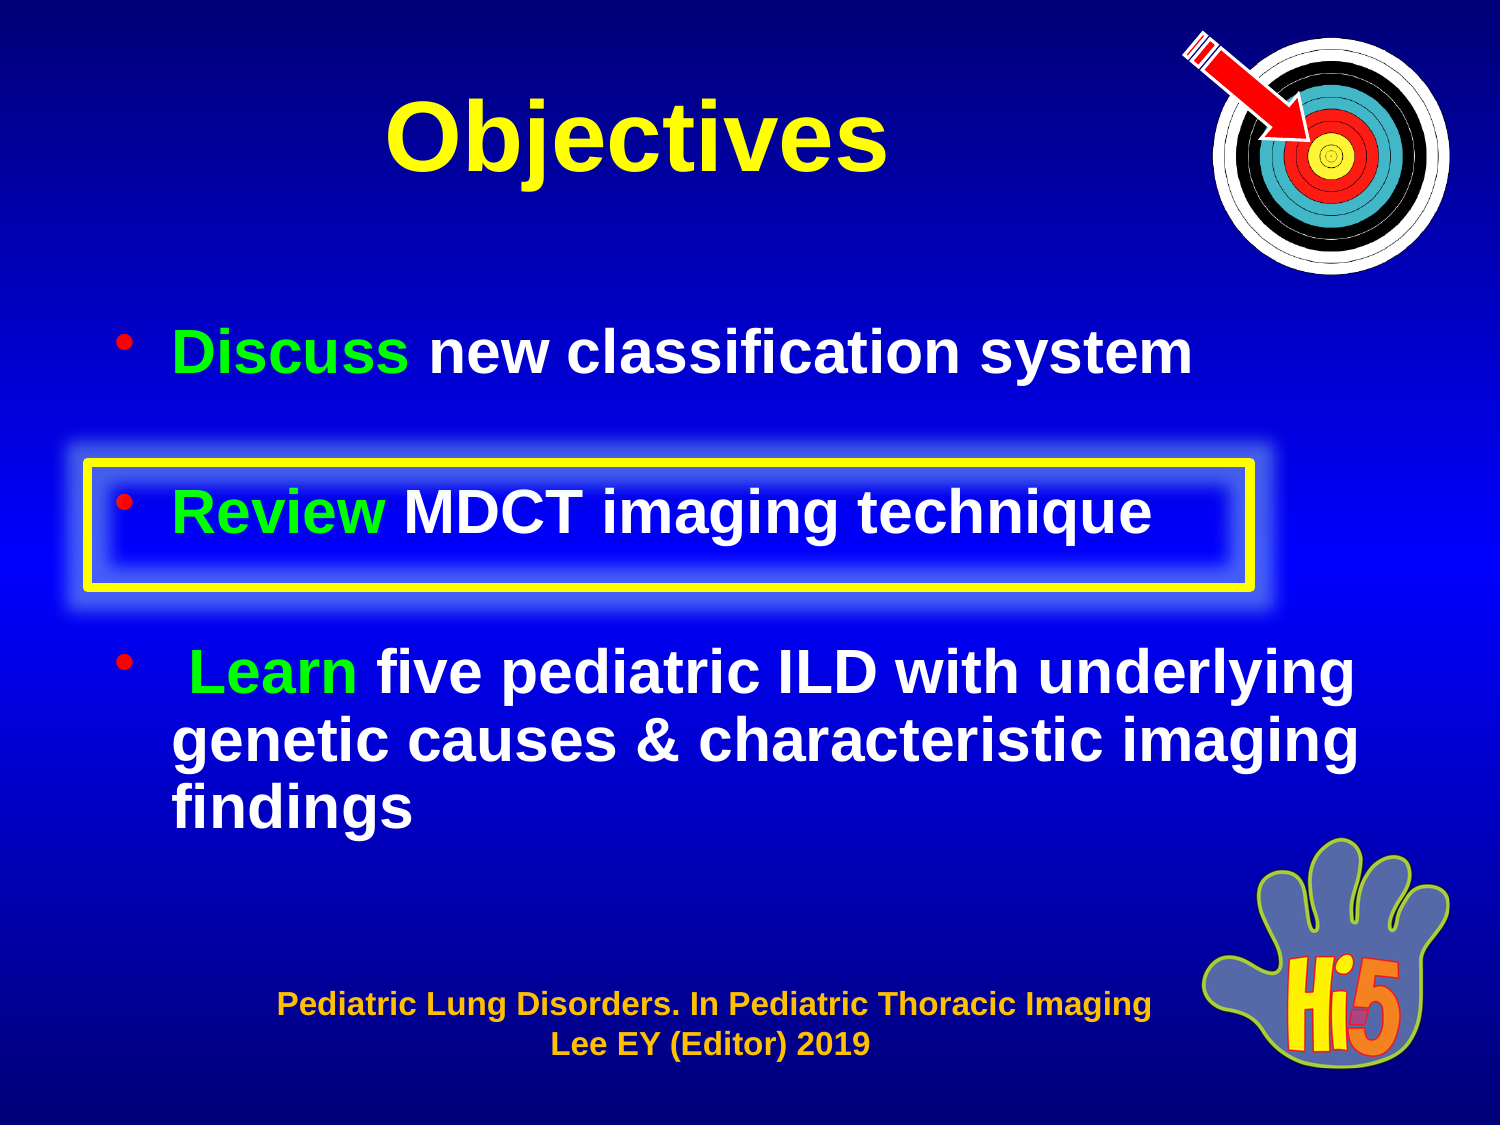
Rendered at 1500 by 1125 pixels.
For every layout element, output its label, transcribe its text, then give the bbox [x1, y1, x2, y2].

text_box [1184, 32, 1207, 58]
text_box [87, 462, 1250, 588]
list Discuss new classification system Review MDCT imaging technique Learn five pediatric ILD with underlying genetic causes & characteristic imaging findings [99, 312, 1475, 1055]
text_box Pediatric Lung Disorders. In Pediatric Thoracic Imaging Lee EY (Editor) 2019 [261, 974, 1169, 1070]
picture [1201, 837, 1451, 1070]
title Objectives [12, 37, 1210, 225]
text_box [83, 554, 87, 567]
text_box Trisomy 21 [99, 434, 1280, 618]
picture [1212, 37, 1451, 276]
text_box [1191, 42, 1207, 67]
text_box [75, 549, 82, 571]
text_box [1202, 64, 1207, 75]
